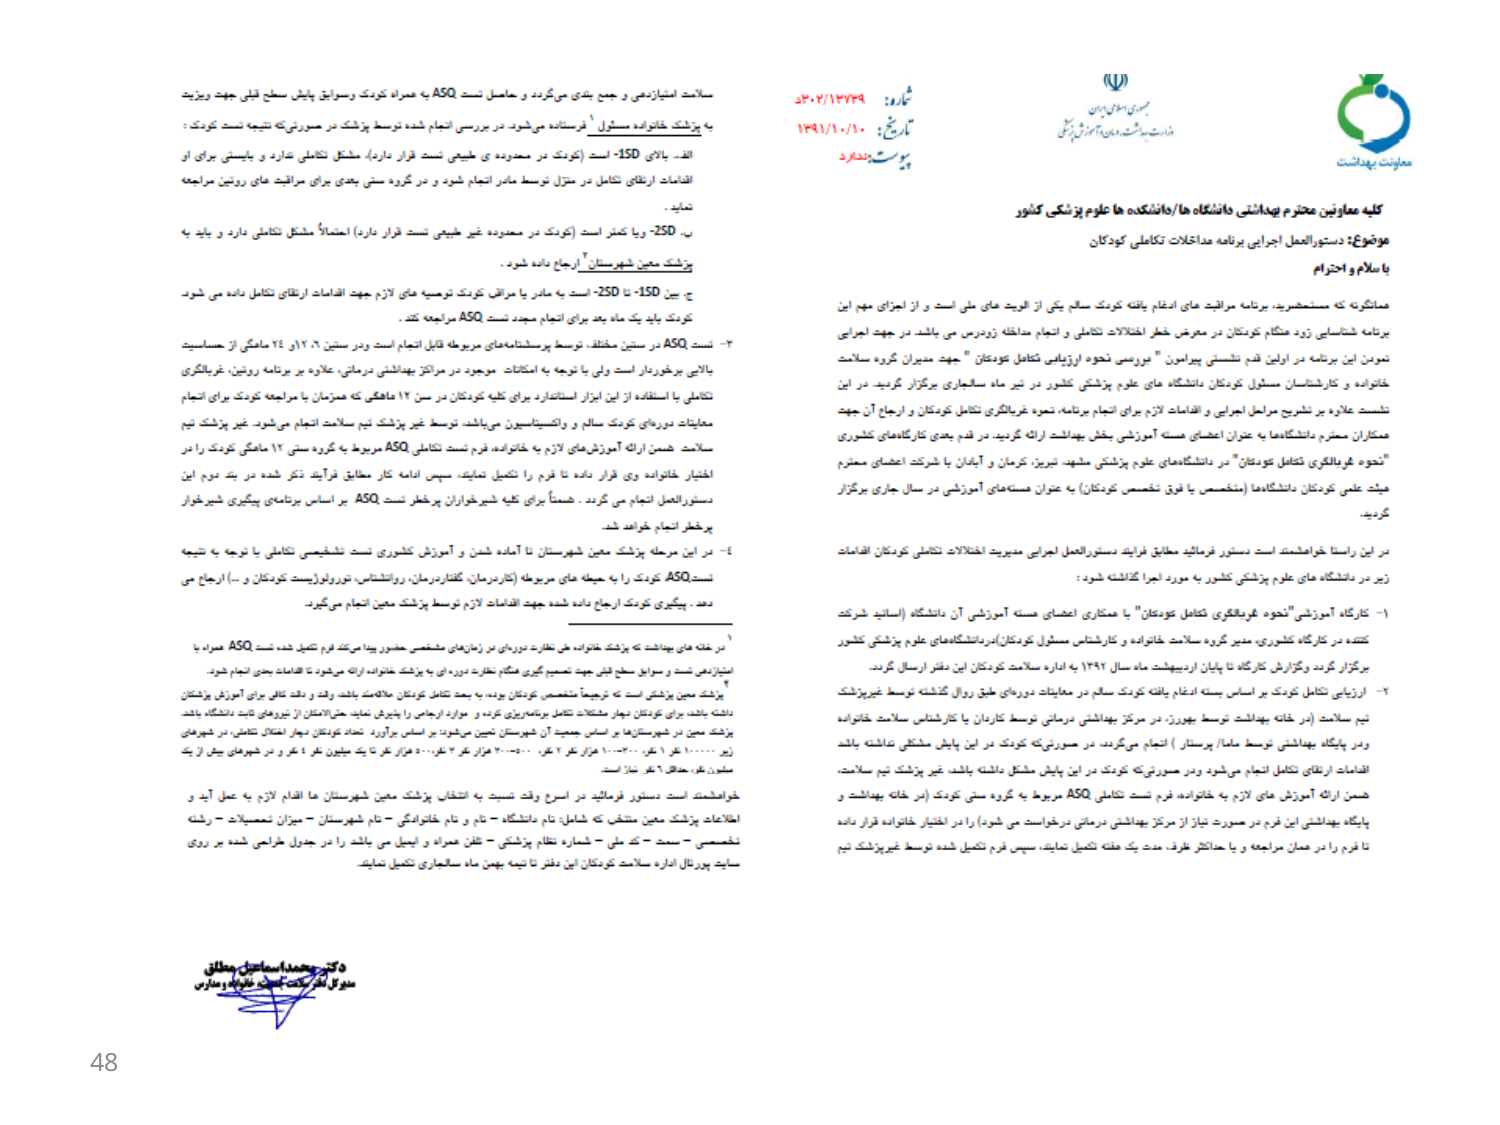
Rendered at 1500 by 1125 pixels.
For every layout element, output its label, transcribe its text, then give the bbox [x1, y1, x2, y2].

picture [787, 74, 1423, 862]
picture [162, 74, 763, 1044]
slide_number 48 [75, 1024, 425, 1103]
